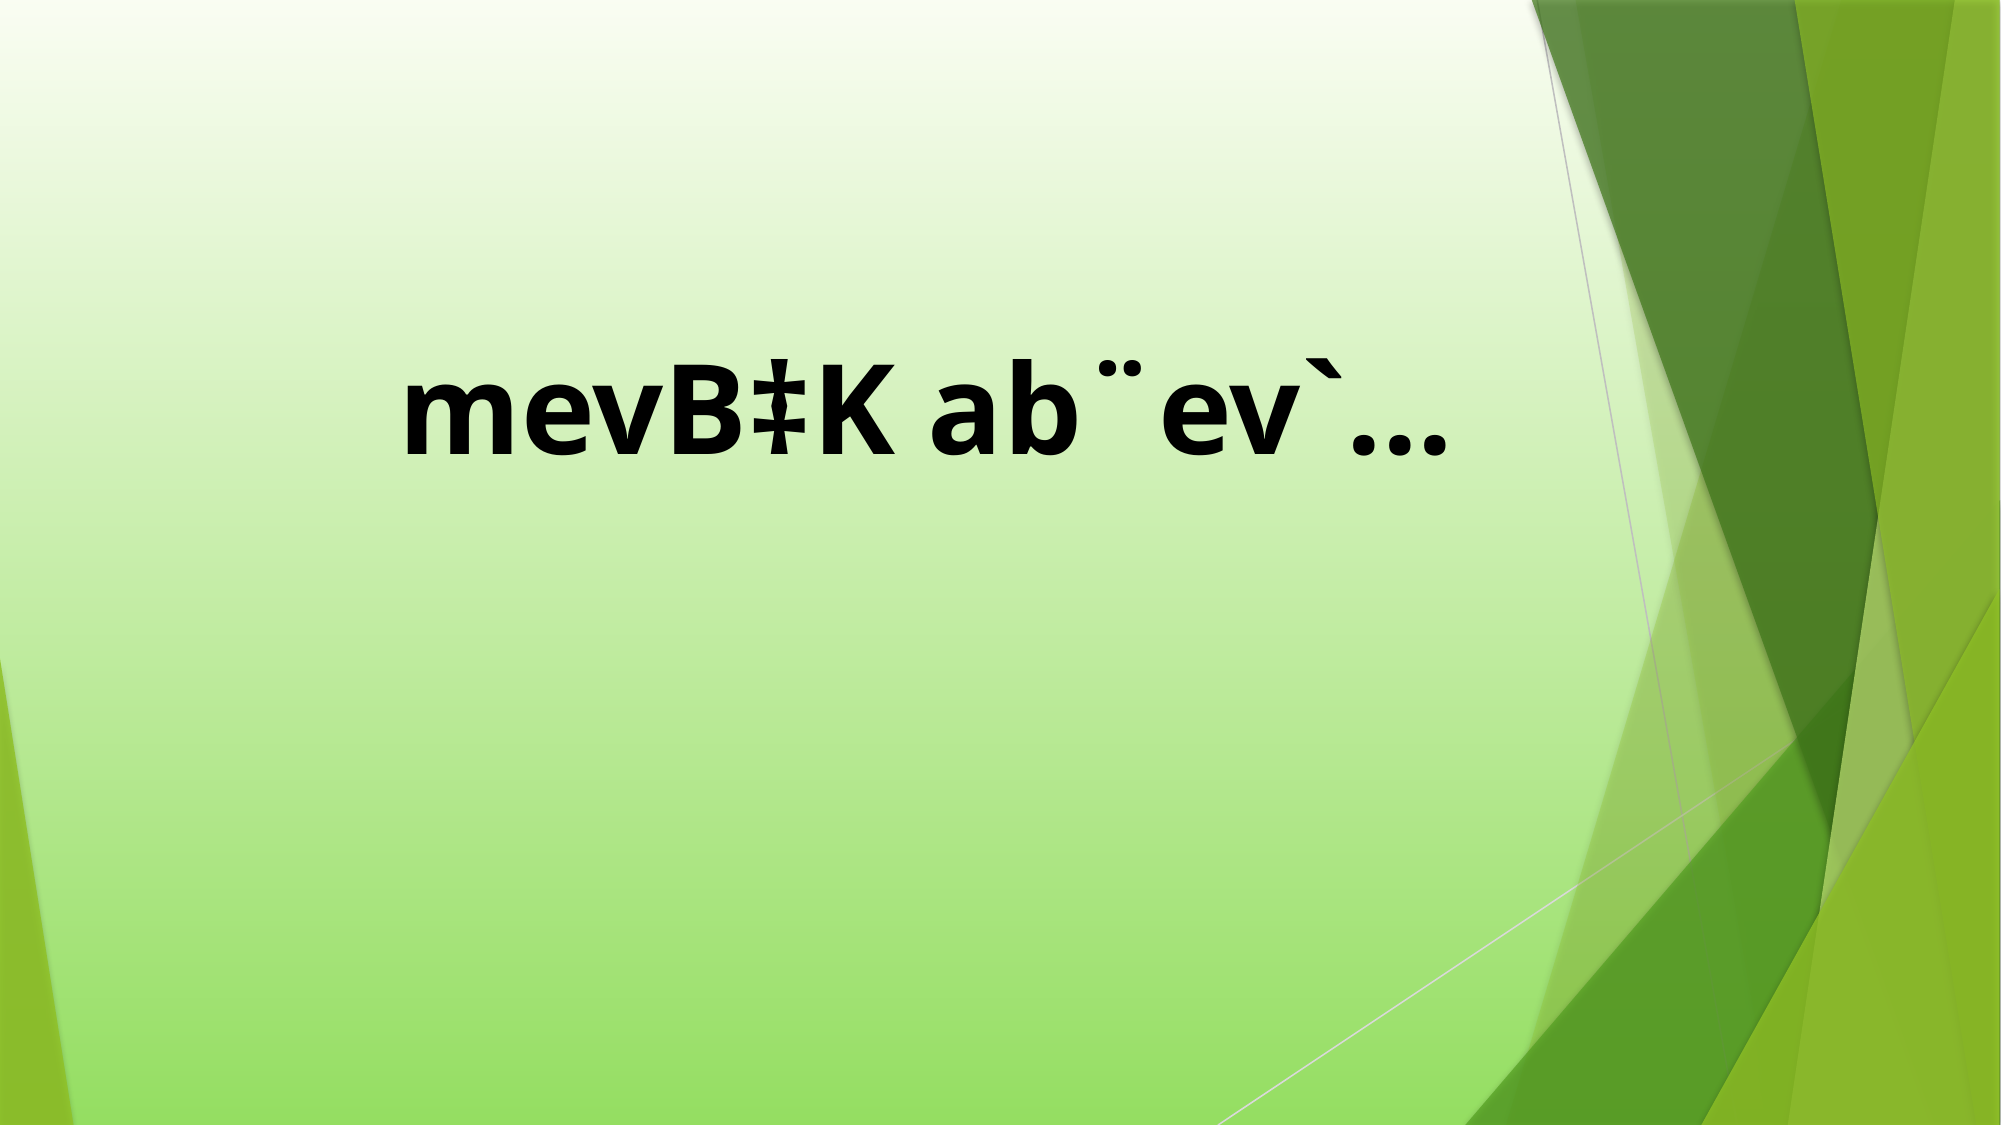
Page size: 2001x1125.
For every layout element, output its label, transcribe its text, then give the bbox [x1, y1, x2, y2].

text_box mevB‡K ab¨ev`... [370, 179, 1483, 599]
